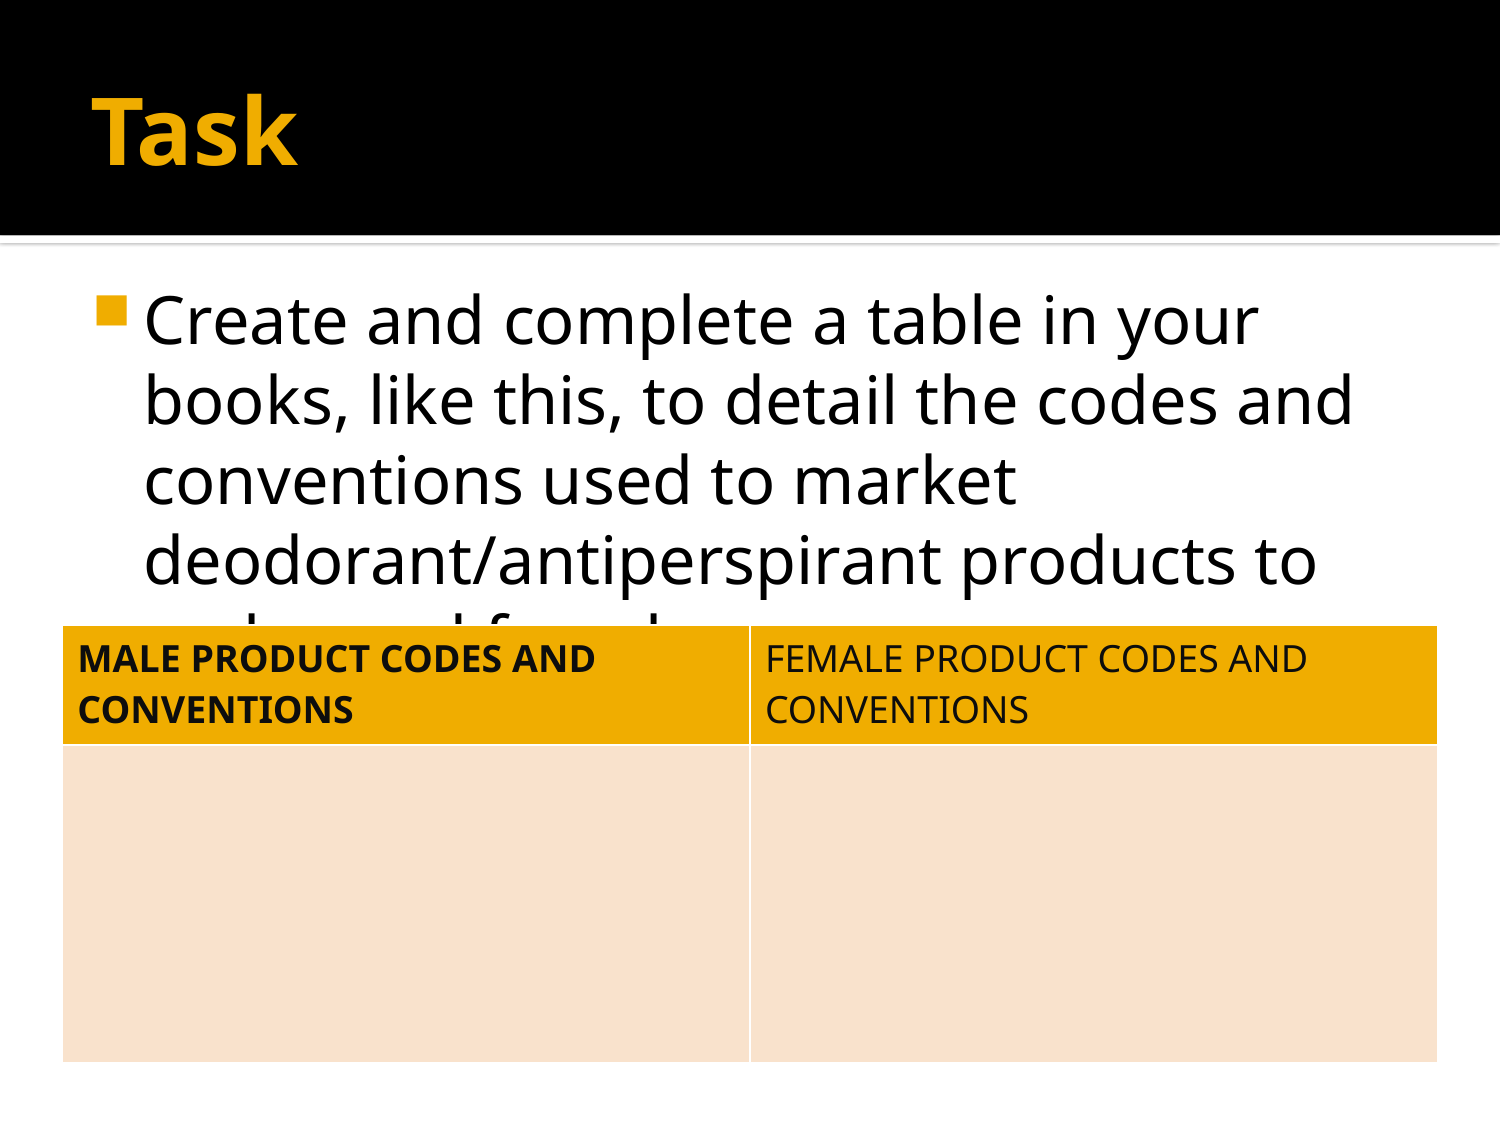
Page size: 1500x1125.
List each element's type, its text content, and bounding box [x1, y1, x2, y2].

table_cell [63, 746, 749, 1062]
title Task [75, 25, 1425, 231]
list Create and complete a table in your books, like this, to detail the codes and conventions used to market deodorant/antiperspirant products to males and females. [62, 262, 1413, 624]
table_header MALE PRODUCT CODES AND CONVENTIONS [63, 626, 749, 744]
table_header FEMALE PRODUCT CODES AND CONVENTIONS [751, 626, 1437, 744]
table_cell [751, 746, 1437, 1062]
